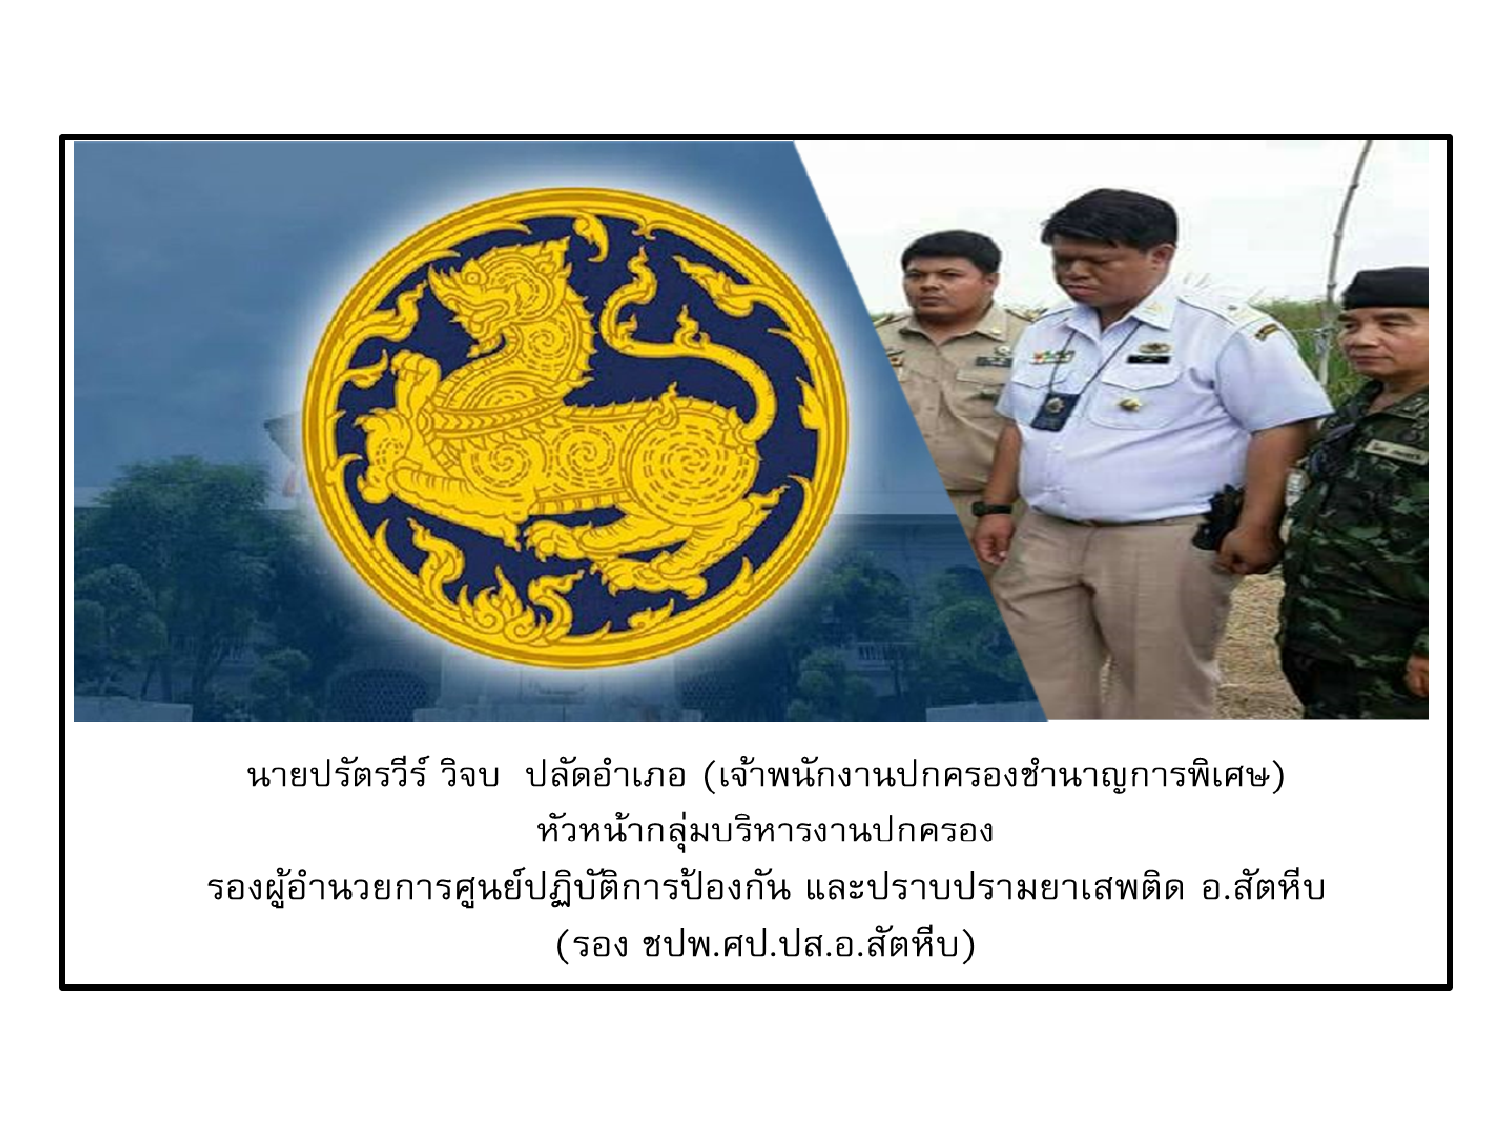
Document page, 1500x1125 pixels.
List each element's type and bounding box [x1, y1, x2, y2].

picture [64, 140, 1448, 985]
